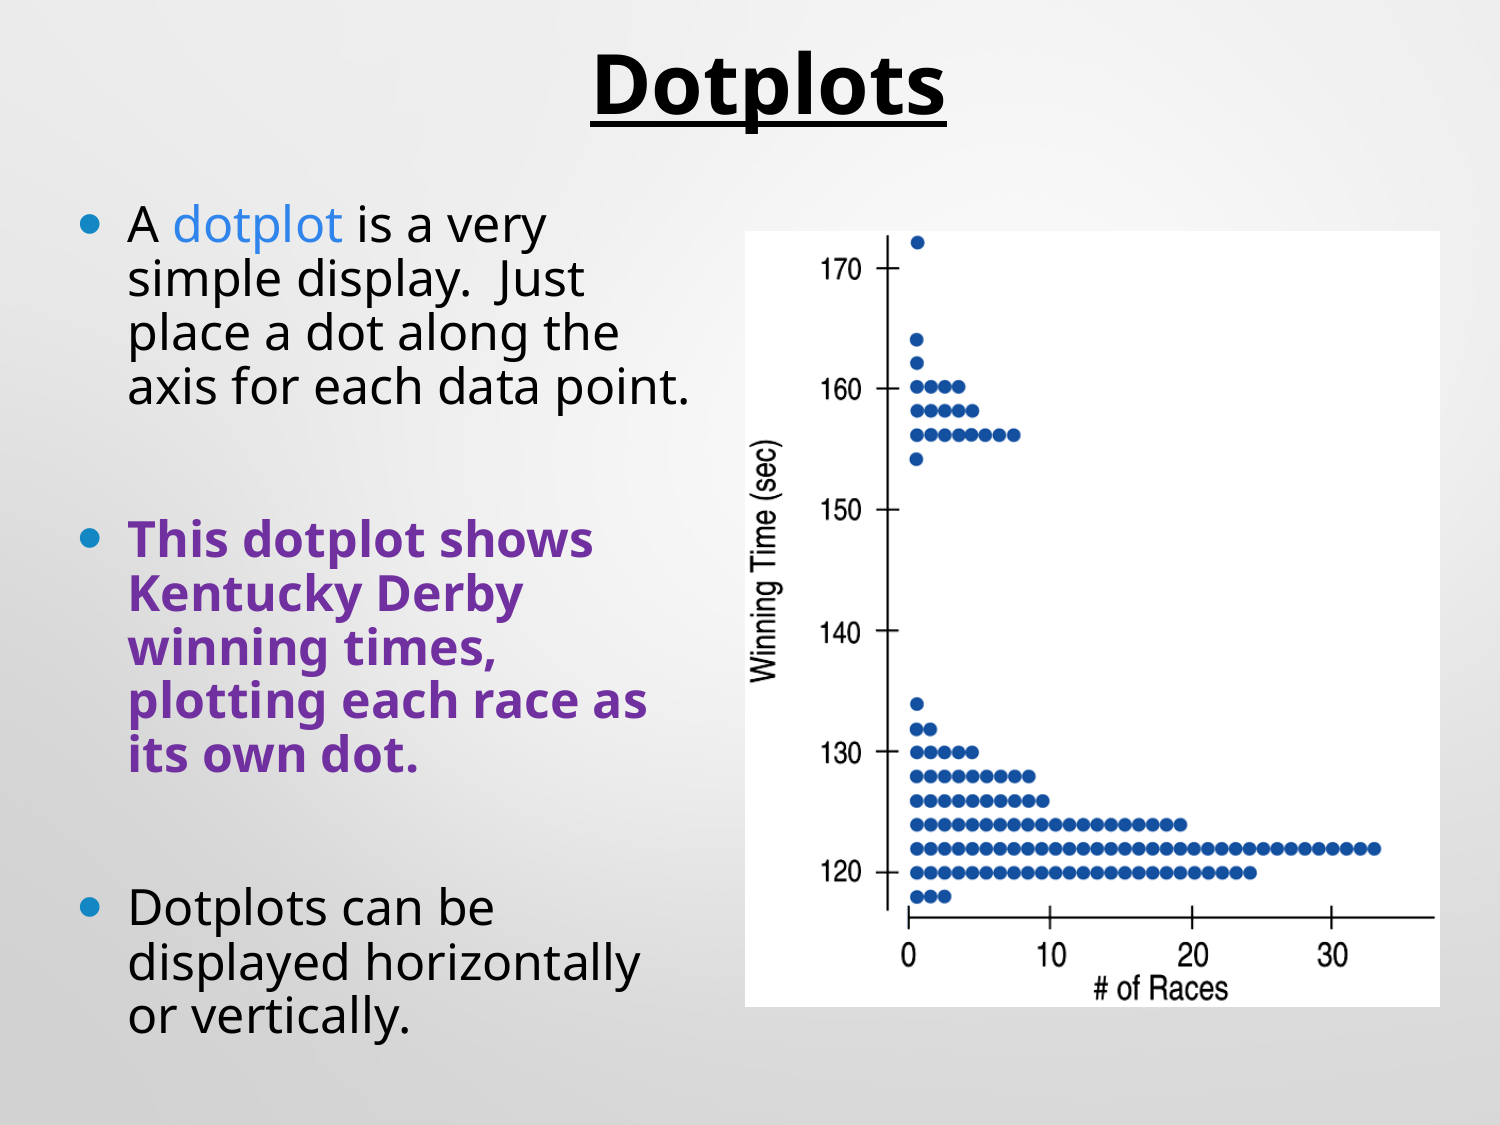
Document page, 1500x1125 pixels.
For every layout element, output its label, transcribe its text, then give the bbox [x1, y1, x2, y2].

list A dotplot is a very simple display. Just place a dot along the axis for each data point. This dotplot shows Kentucky Derby winning times, plotting each race as its own dot. Dotplots can be displayed horizontally or vertically. [62, 231, 719, 1013]
picture [745, 230, 1440, 1007]
title Dotplots [87, 0, 1450, 163]
